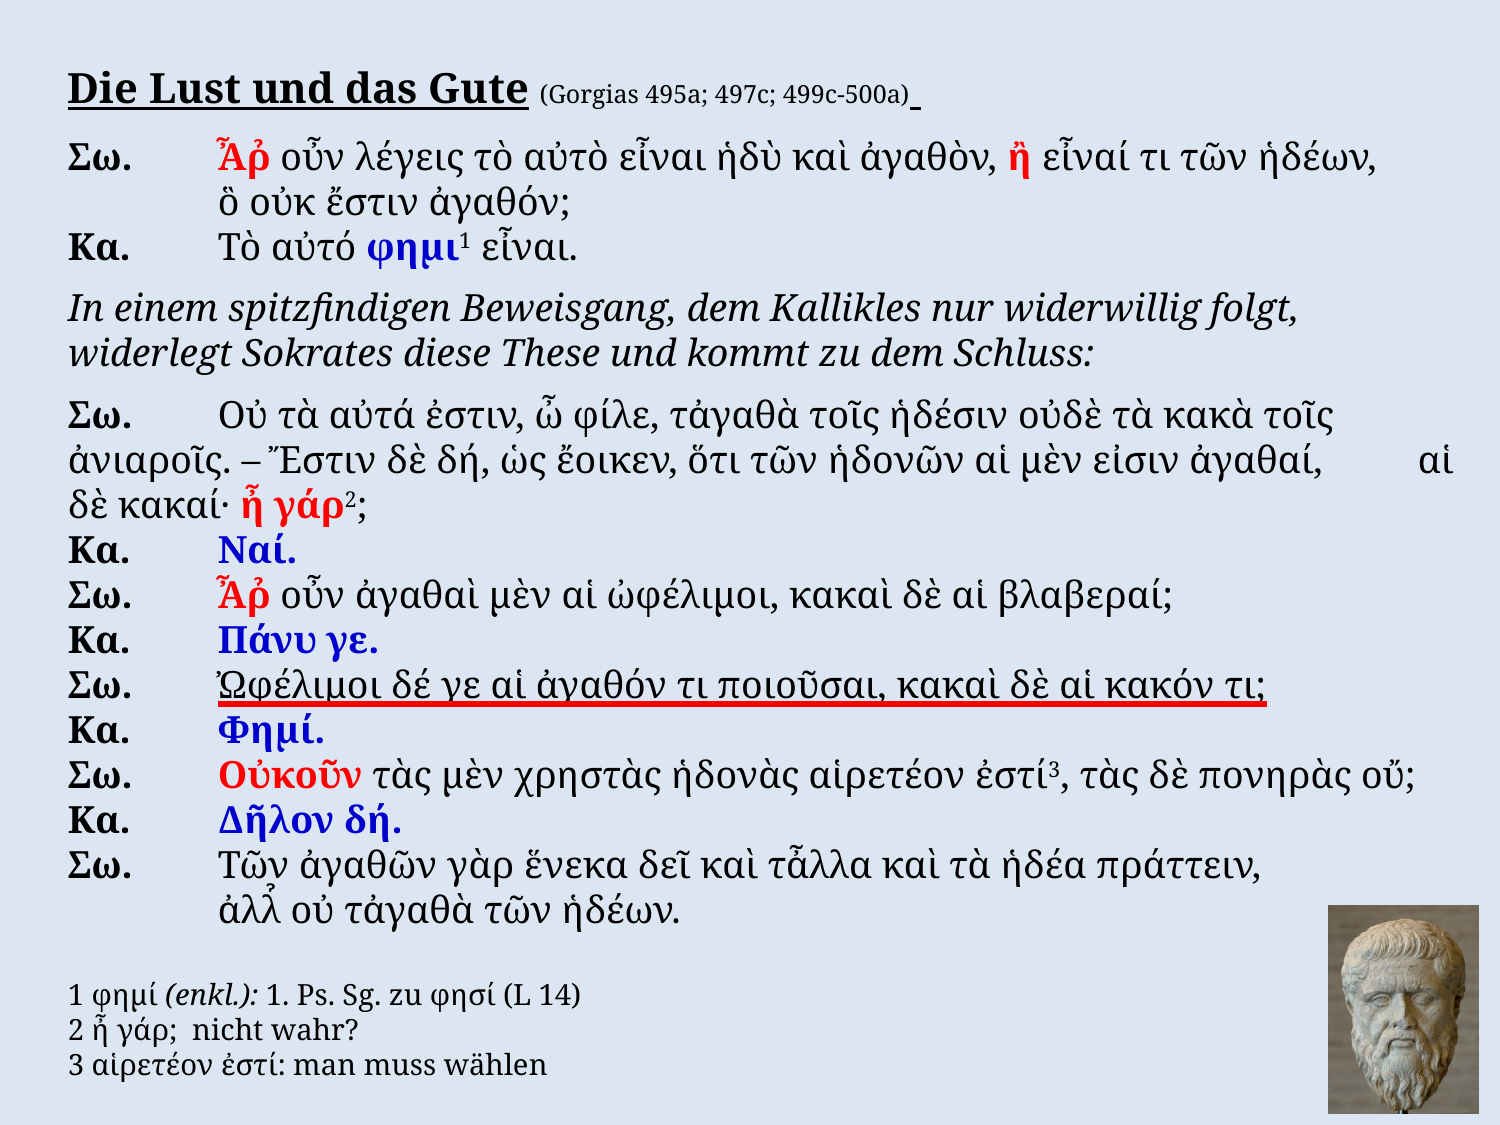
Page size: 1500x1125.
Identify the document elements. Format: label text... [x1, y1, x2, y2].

picture [1328, 904, 1479, 1114]
text_box Die Lust und das Gute (Gorgias 495a; 497c; 499c-500a) Σω. Ἆρ̉ οὖν λέγεις τὸ αὐτὸ εἶναι ἡδὺ καὶ ἀγαθὸν, ἢ εἶναί τι τῶν ἡδέων, ὃ οὐκ ἔστιν ἀγαθόν; Κα. Τὸ αὐτό φημι1 εἶναι. In einem spitzfindigen Beweisgang, dem Kallikles nur widerwillig folgt, widerlegt Sokrates diese These und kommt zu dem Schluss: Σω. Οὐ τὰ αὐτά ἐστιν, ὦ φίλε, τἀγαθὰ τοῖς ἡδέσιν οὐδὲ τὰ κακὰ τοῖς ἀνιαροῖς. – Ἔστιν δὲ δή, ὡς ἔοικεν, ὅτι τῶν ἡδονῶν αἱ μὲν εἰσιν ἀγαθαί, αἱ δὲ κακαί· ἦ γάρ2; Κα. Ναί. Σω. Ἆρ̉ οὖν ἀγαθαὶ μὲν αἱ ὠφέλιμοι, κακαὶ δὲ αἱ βλαβεραί; Κα. Πάνυ γε. Σω. Ὠφέλιμοι δέ γε αἱ ἀγαθόν τι ποιοῦσαι, κακαὶ δὲ αἱ κακόν τι; Κα. Φημί. Σω. Οὐκοῦν τὰς μὲν χρηστὰς ἡδονὰς αἱρετέον ἐστί3, τὰς δὲ πονηρὰς οὔ; Κα. Δῆλον δή. Σω. Τῶν ἀγαθῶν γὰρ ἕνεκα δεῖ καὶ τἆλλα καὶ τὰ ἡδέα πράττειν, ἀλλ̉ οὐ τἀγαθὰ τῶν ἡδέων. 1 φημί (enkl.): 1. Ps. Sg. zu φησί (L 14) 2 ἦ γάρ; nicht wahr? 3 αἱρετέον ἐστί: man muss wählen [53, 54, 1479, 1125]
